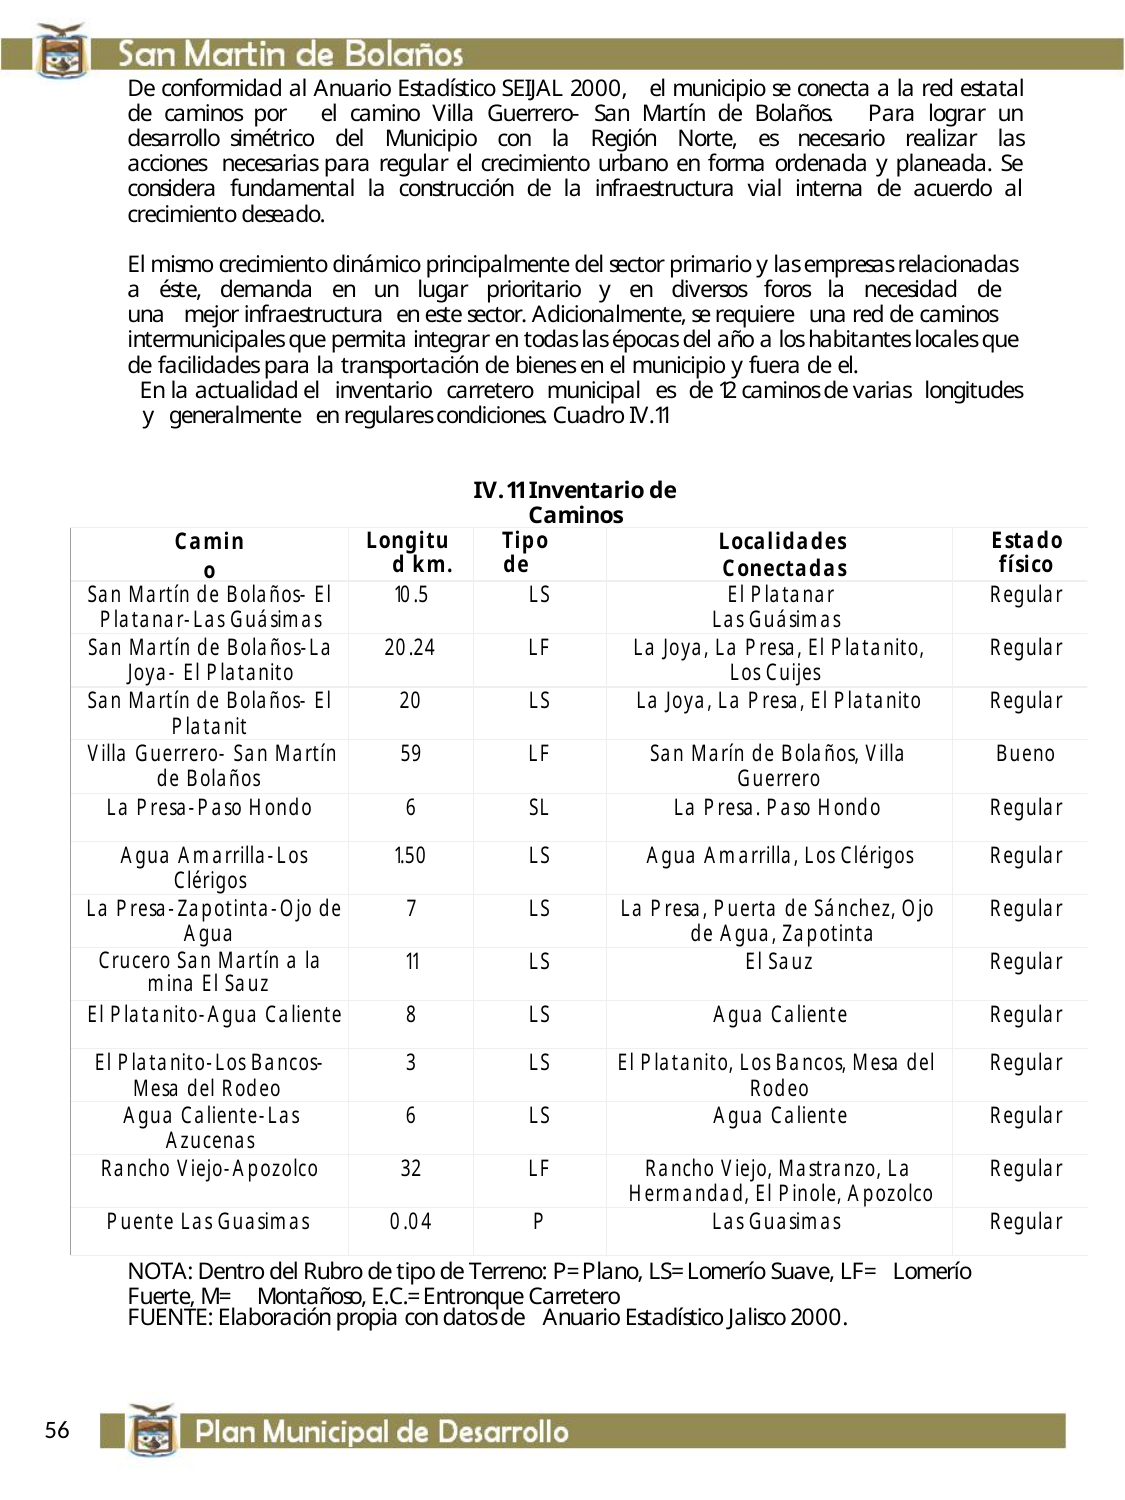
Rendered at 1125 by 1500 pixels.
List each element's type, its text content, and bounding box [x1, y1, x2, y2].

picture [98, 1392, 1067, 1471]
text_box 56 [1072, 1426, 1076, 1451]
text_box 56 [29, 1406, 85, 1451]
picture [0, 17, 1125, 86]
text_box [57, 68, 1088, 1419]
